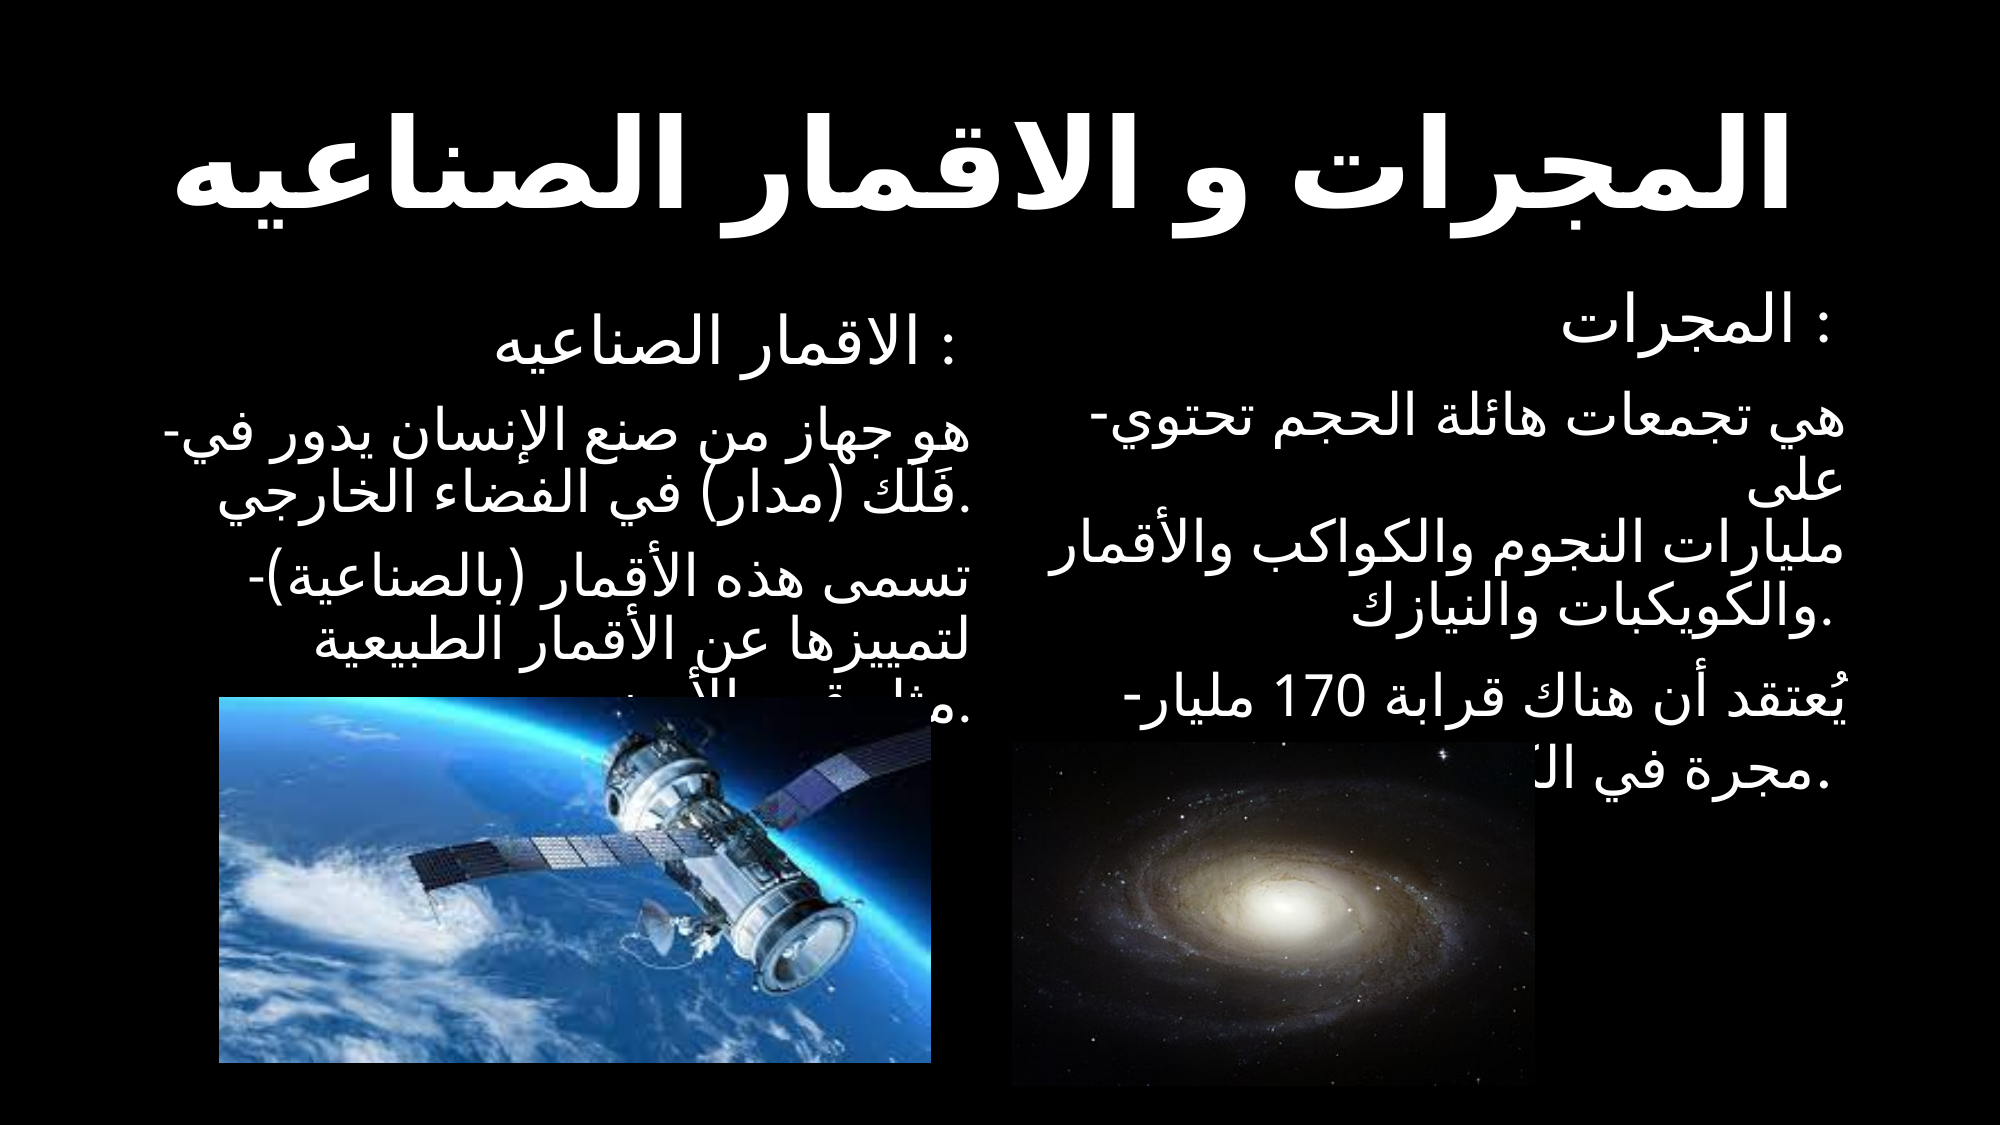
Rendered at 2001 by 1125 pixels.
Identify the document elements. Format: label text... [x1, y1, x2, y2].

picture [1012, 742, 1535, 1086]
title المجرات و الاقمار الصناعيه [137, 59, 1863, 278]
list الاقمار الصناعيه : -هو جهاز من صنع الإنسان يدور في فَلَك (مدار) في الفضاء الخارجي. -تسمى هذه الأقمار (بالصناعية) لتمييزها عن الأقمار الطبيعية مثل قمر الأرض. [137, 299, 988, 1014]
picture [219, 697, 931, 1063]
list المجرات : -هي تجمعات هائلة الحجم تحتوي على مليارات النجوم والكواكب والأقمار والكويكبات والنيازك. -يُعتقد أن هناك قرابة 170 مليار مجرة في الكون المنظور. [1012, 277, 1863, 992]
